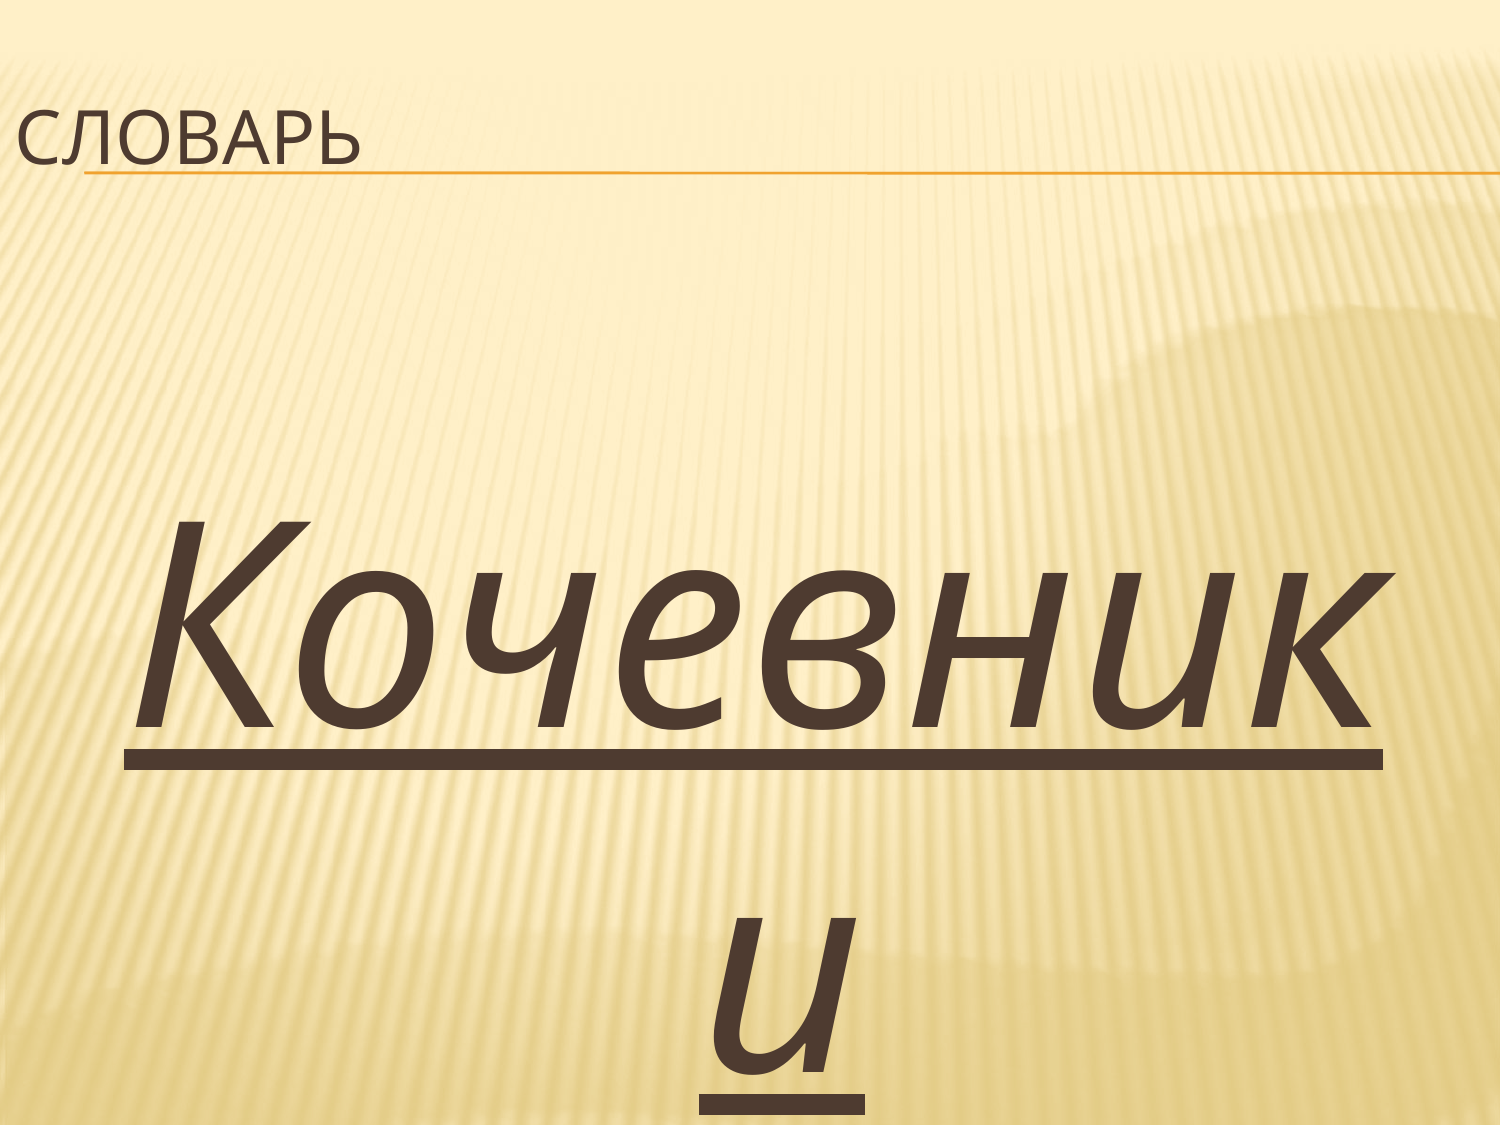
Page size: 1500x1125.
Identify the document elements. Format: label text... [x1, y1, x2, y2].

text_box сЛОВАРЬ [0, 66, 1500, 204]
list Кочевники [41, 432, 1467, 823]
